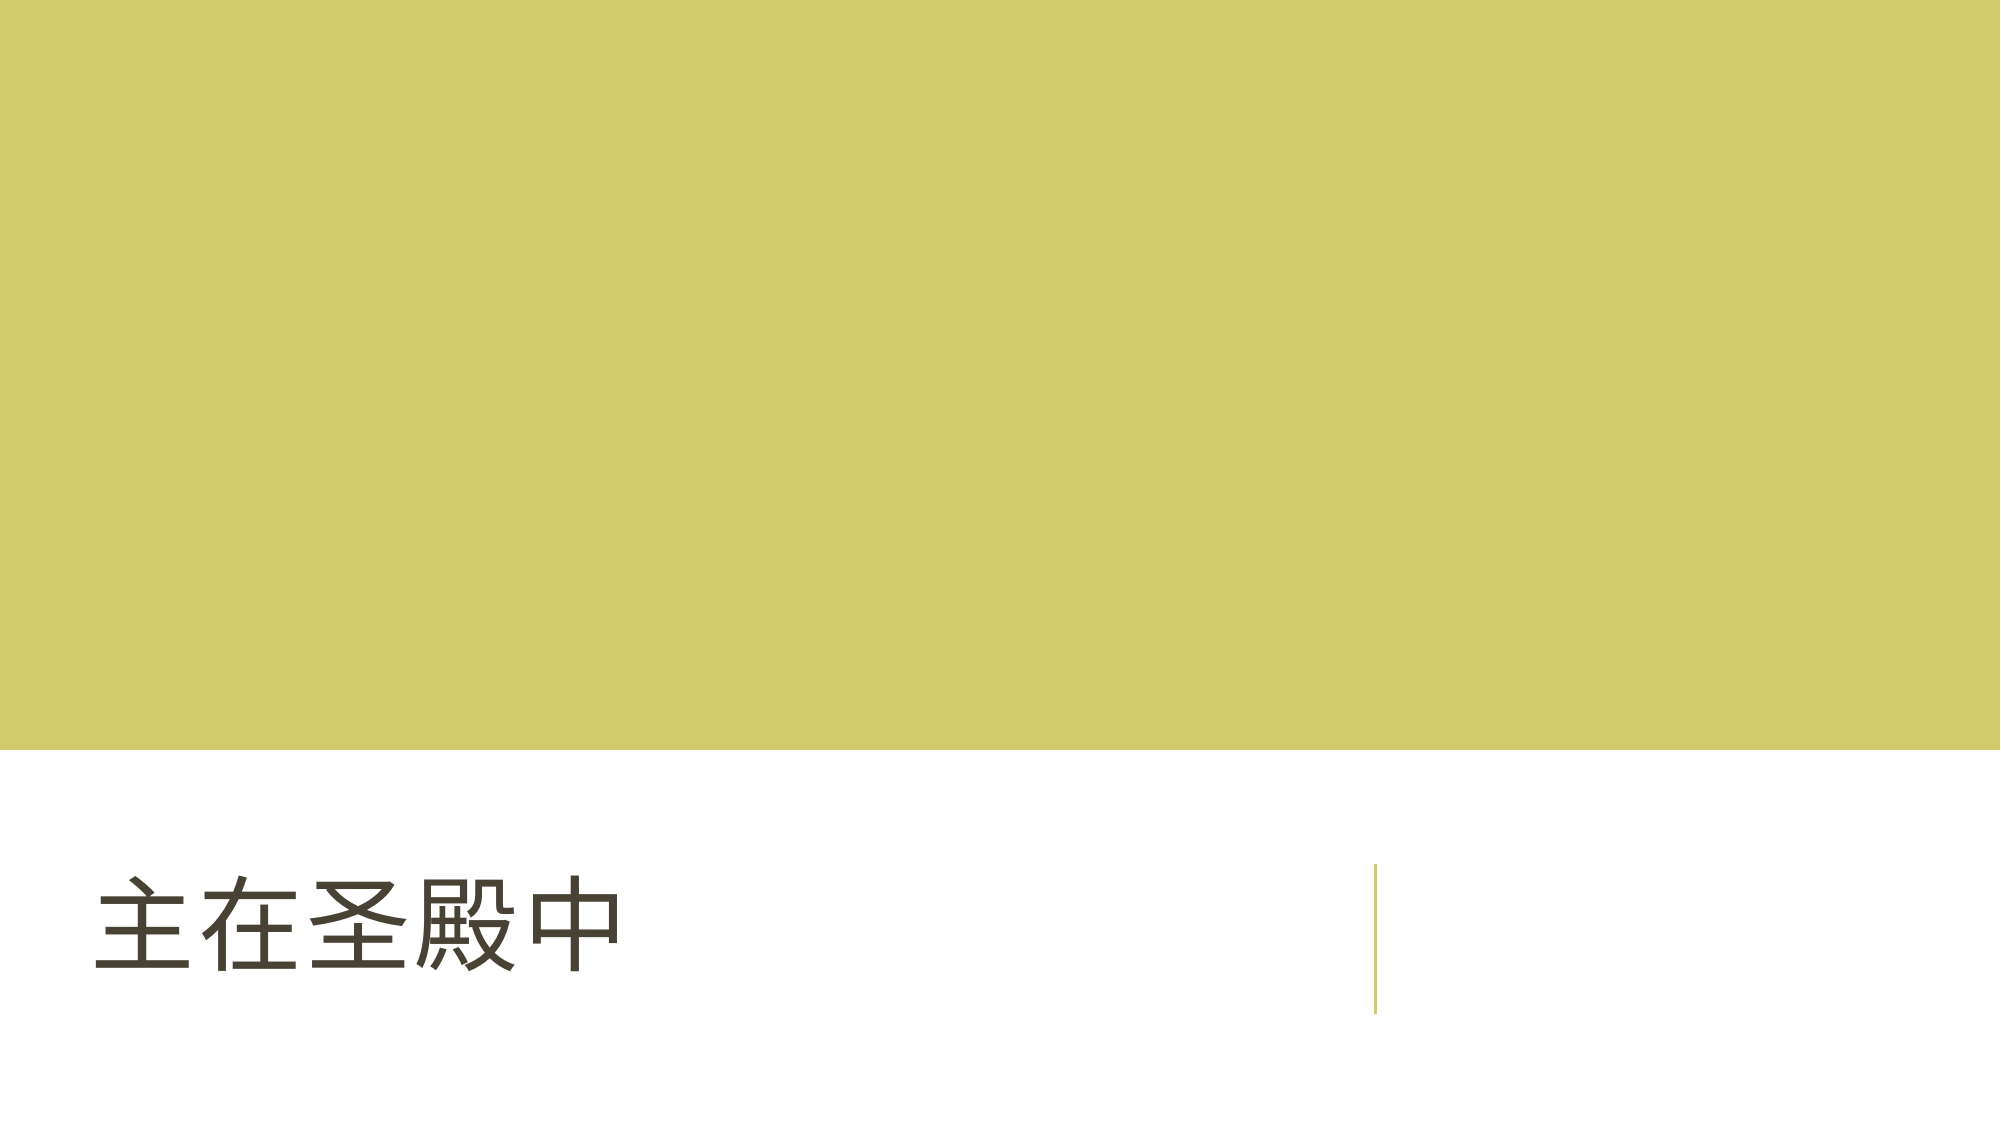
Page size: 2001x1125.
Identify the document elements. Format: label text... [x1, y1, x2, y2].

title 主在圣殿中 [75, 813, 1350, 1054]
